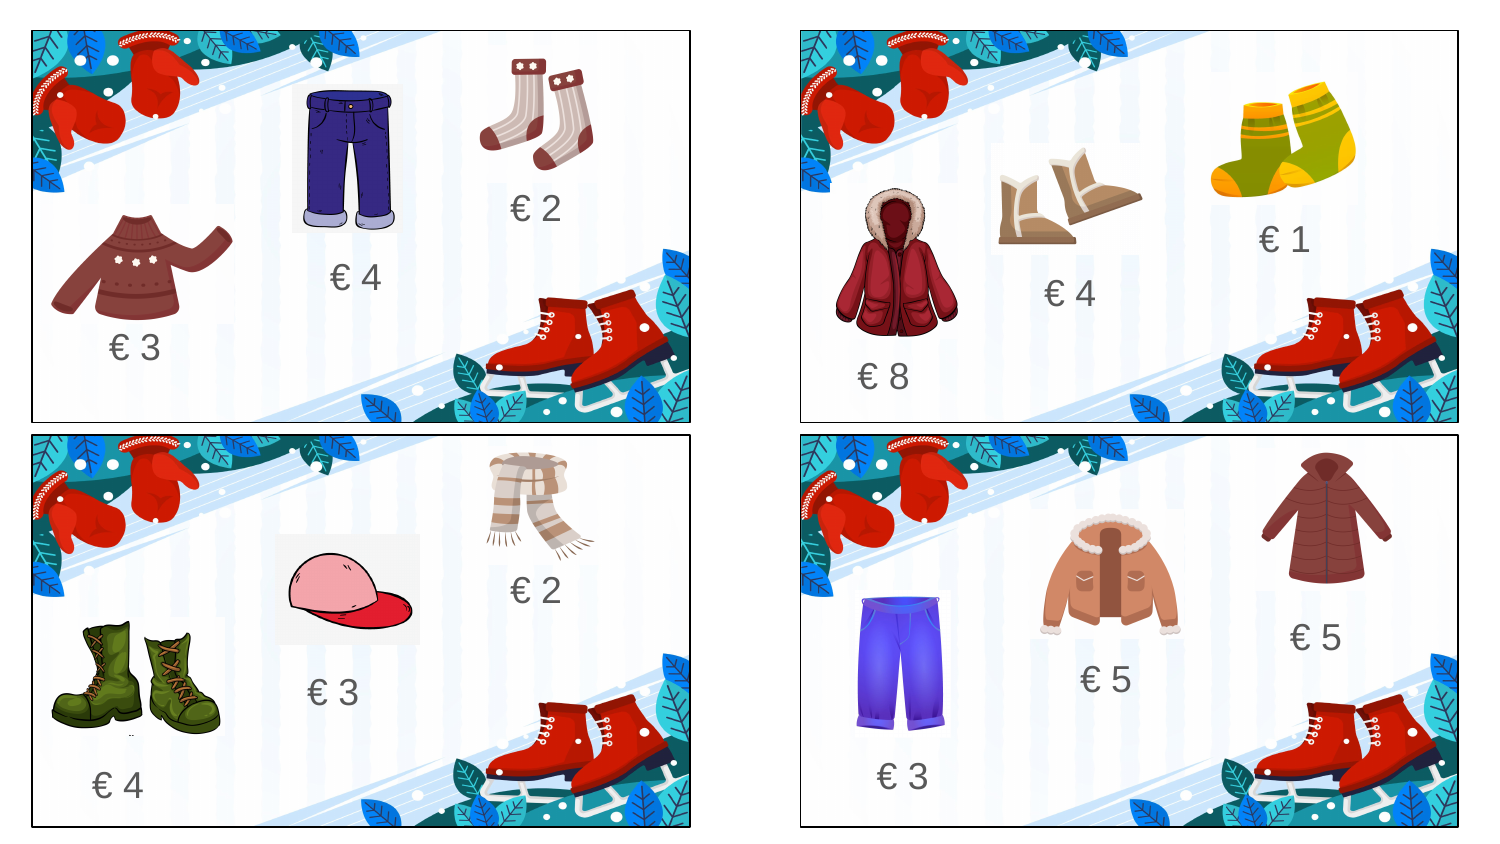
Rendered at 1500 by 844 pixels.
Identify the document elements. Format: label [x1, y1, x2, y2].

picture [32, 435, 690, 827]
picture [800, 31, 1458, 423]
picture [32, 31, 690, 423]
picture [800, 435, 1458, 827]
